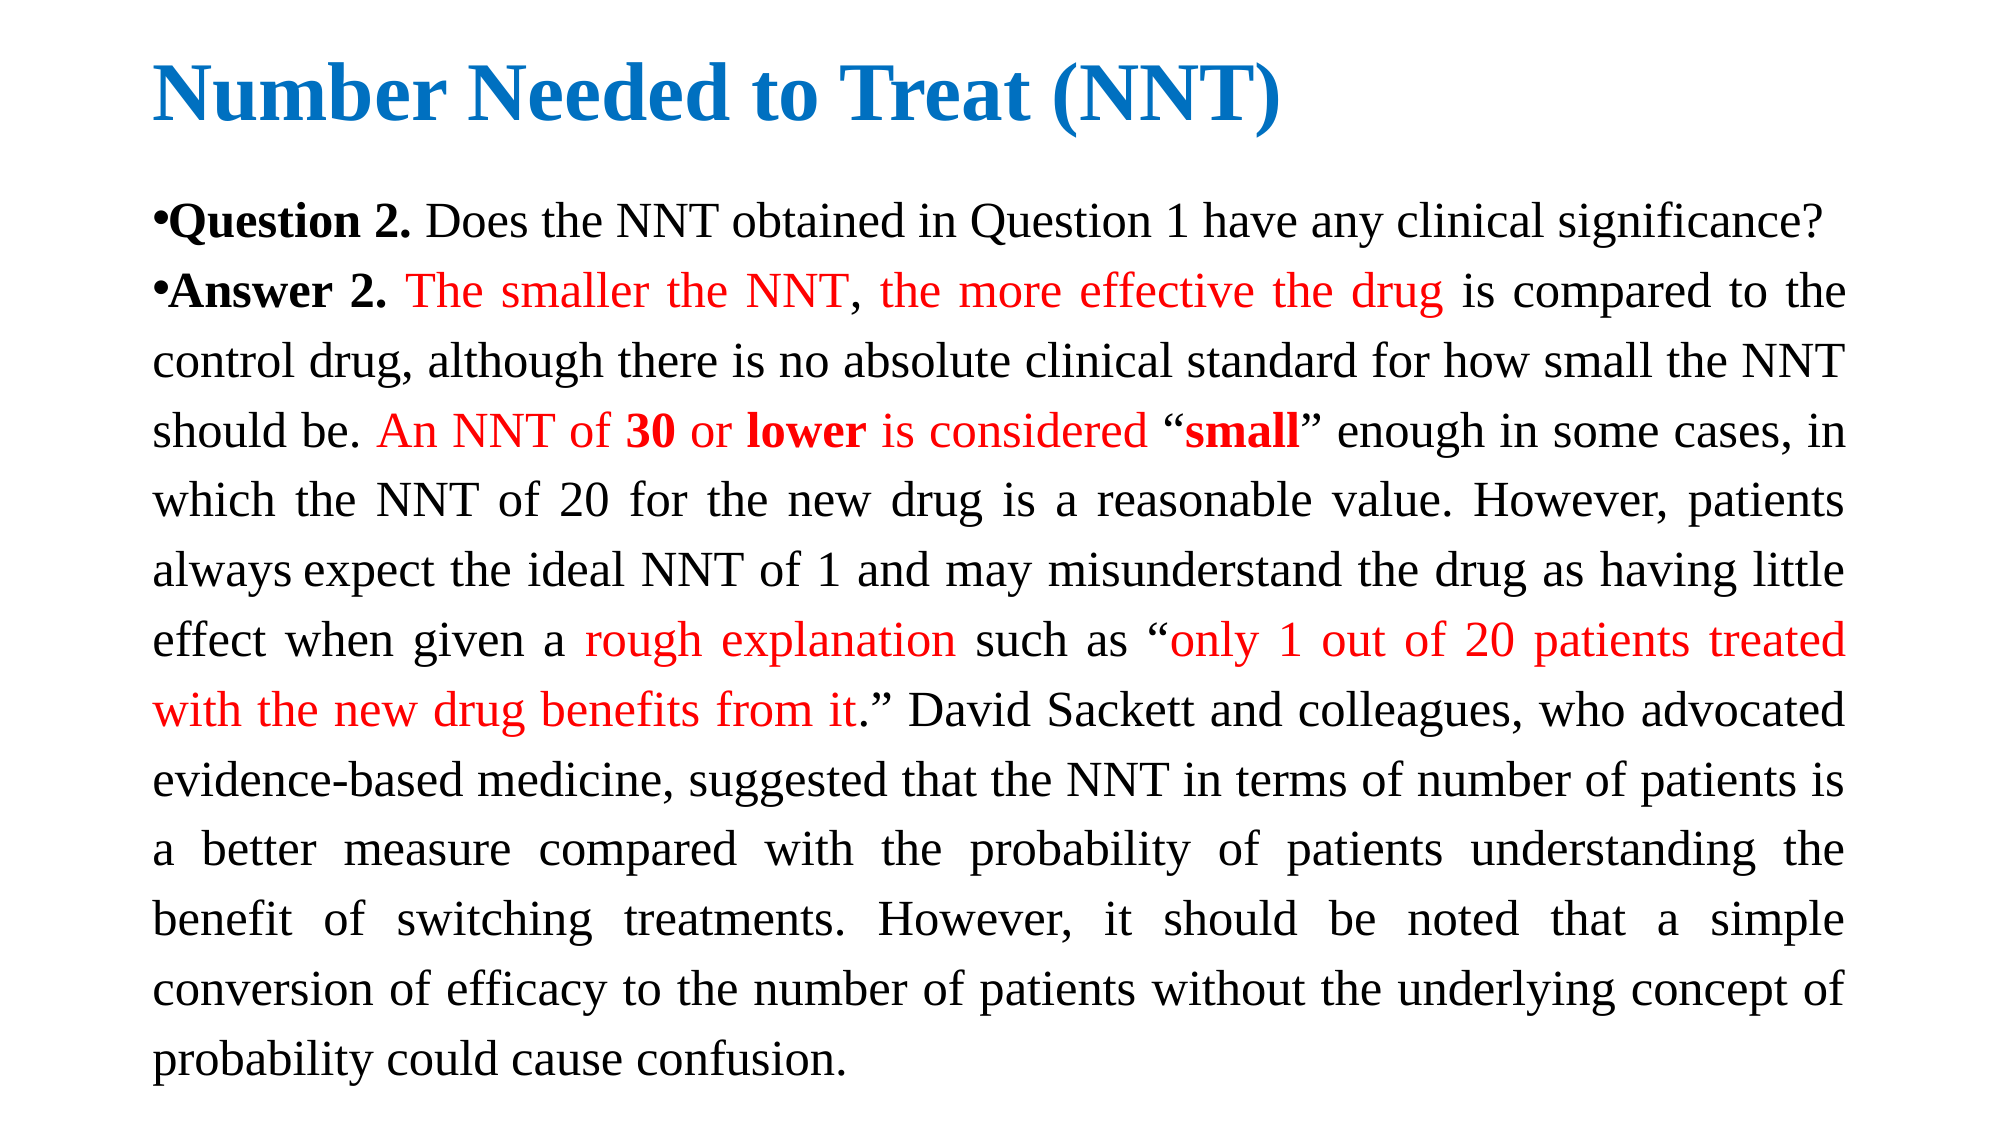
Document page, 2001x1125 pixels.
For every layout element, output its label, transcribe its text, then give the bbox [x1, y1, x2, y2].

list Question 2. Does the NNT obtained in Question 1 have any clinical significance? Answer 2. The smaller the NNT, the more effective the drug is compared to the control drug, although there is no absolute clinical standard for how small the NNT should be. An NNT of 30 or lower is considered “small” enough in some cases, in which the NNT of 20 for the new drug is a reasonable value. However, patients always expect the ideal NNT of 1 and may misunderstand the drug as having little effect when given a rough explanation such as “only 1 out of 20 patients treated with the new drug benefits from it.” David Sackett and colleagues, who advocated evidence-based medicine, suggested that the NNT in terms of number of patients is a better measure compared with the probability of patients understanding the benefit of switching treatments. However, it should be noted that a simple conversion of efficacy to the number of patients without the underlying concept of probability could cause confusion. [137, 170, 1863, 1125]
title Number Needed to Treat (NNT) [137, 15, 1863, 170]
